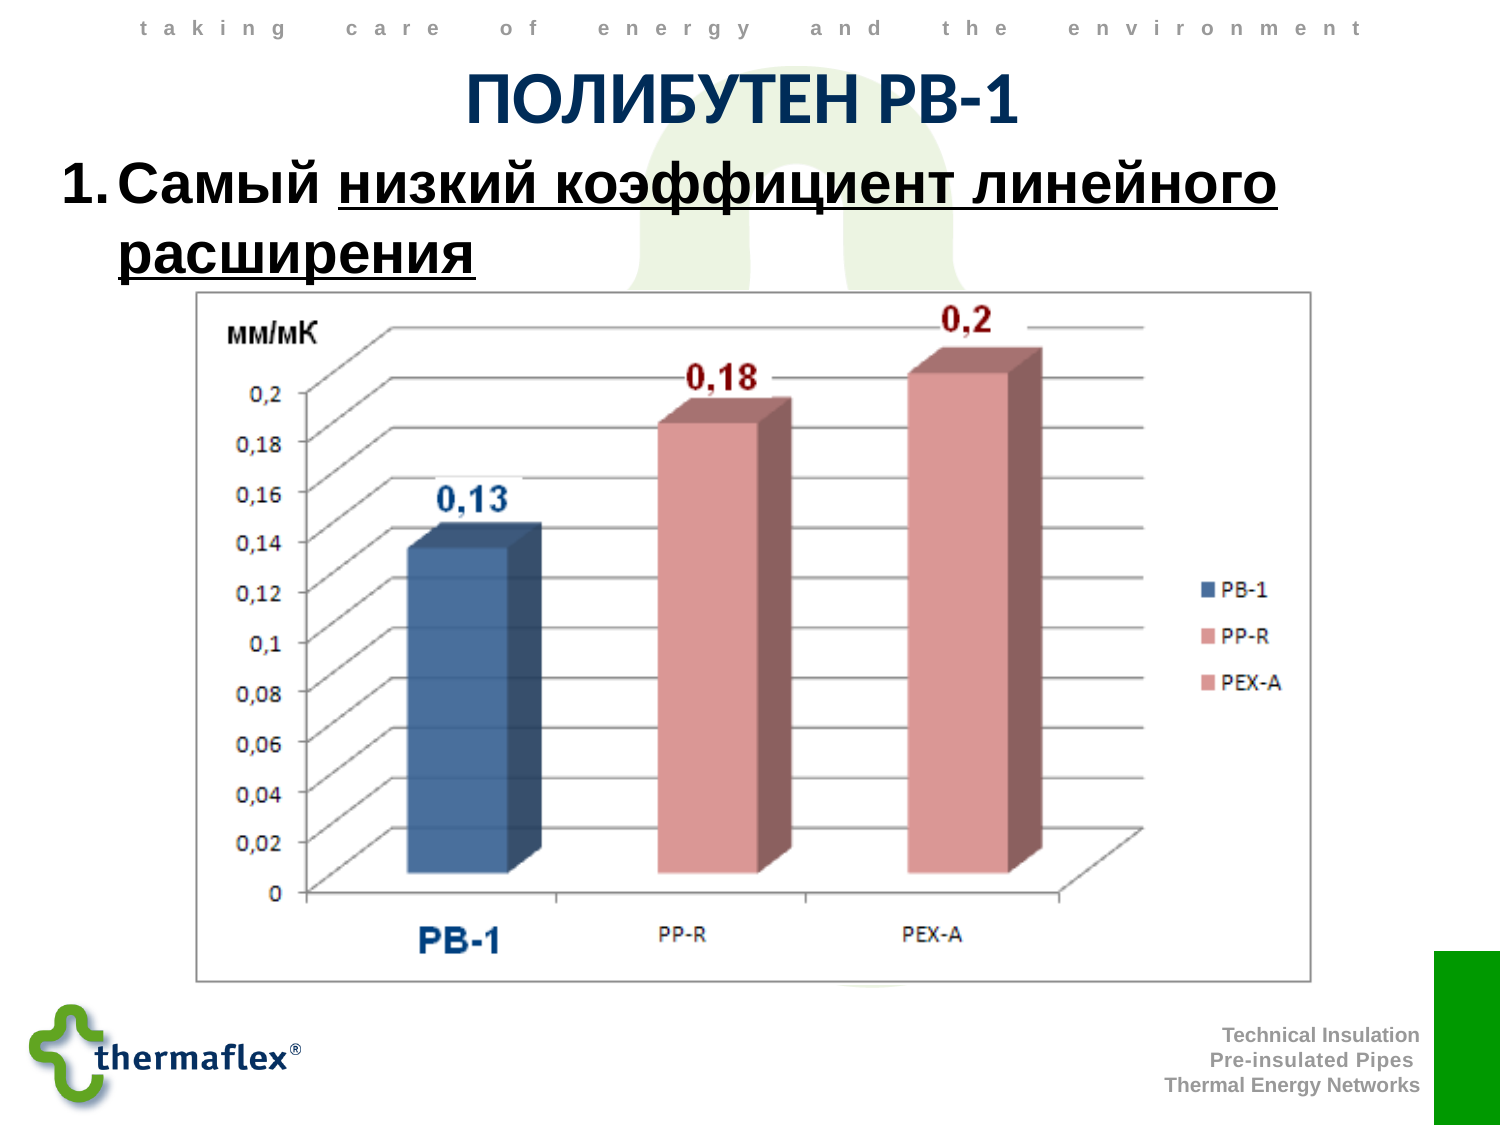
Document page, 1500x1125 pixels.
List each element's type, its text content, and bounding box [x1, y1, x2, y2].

text_box [0, 0, 1500, 75]
picture [23, 998, 301, 1118]
title ПОЛИБУТЕН PB-1 [76, 75, 1428, 138]
picture [194, 290, 1315, 985]
text_box Самый низкий коэффициент линейного расширения [46, 138, 1500, 293]
